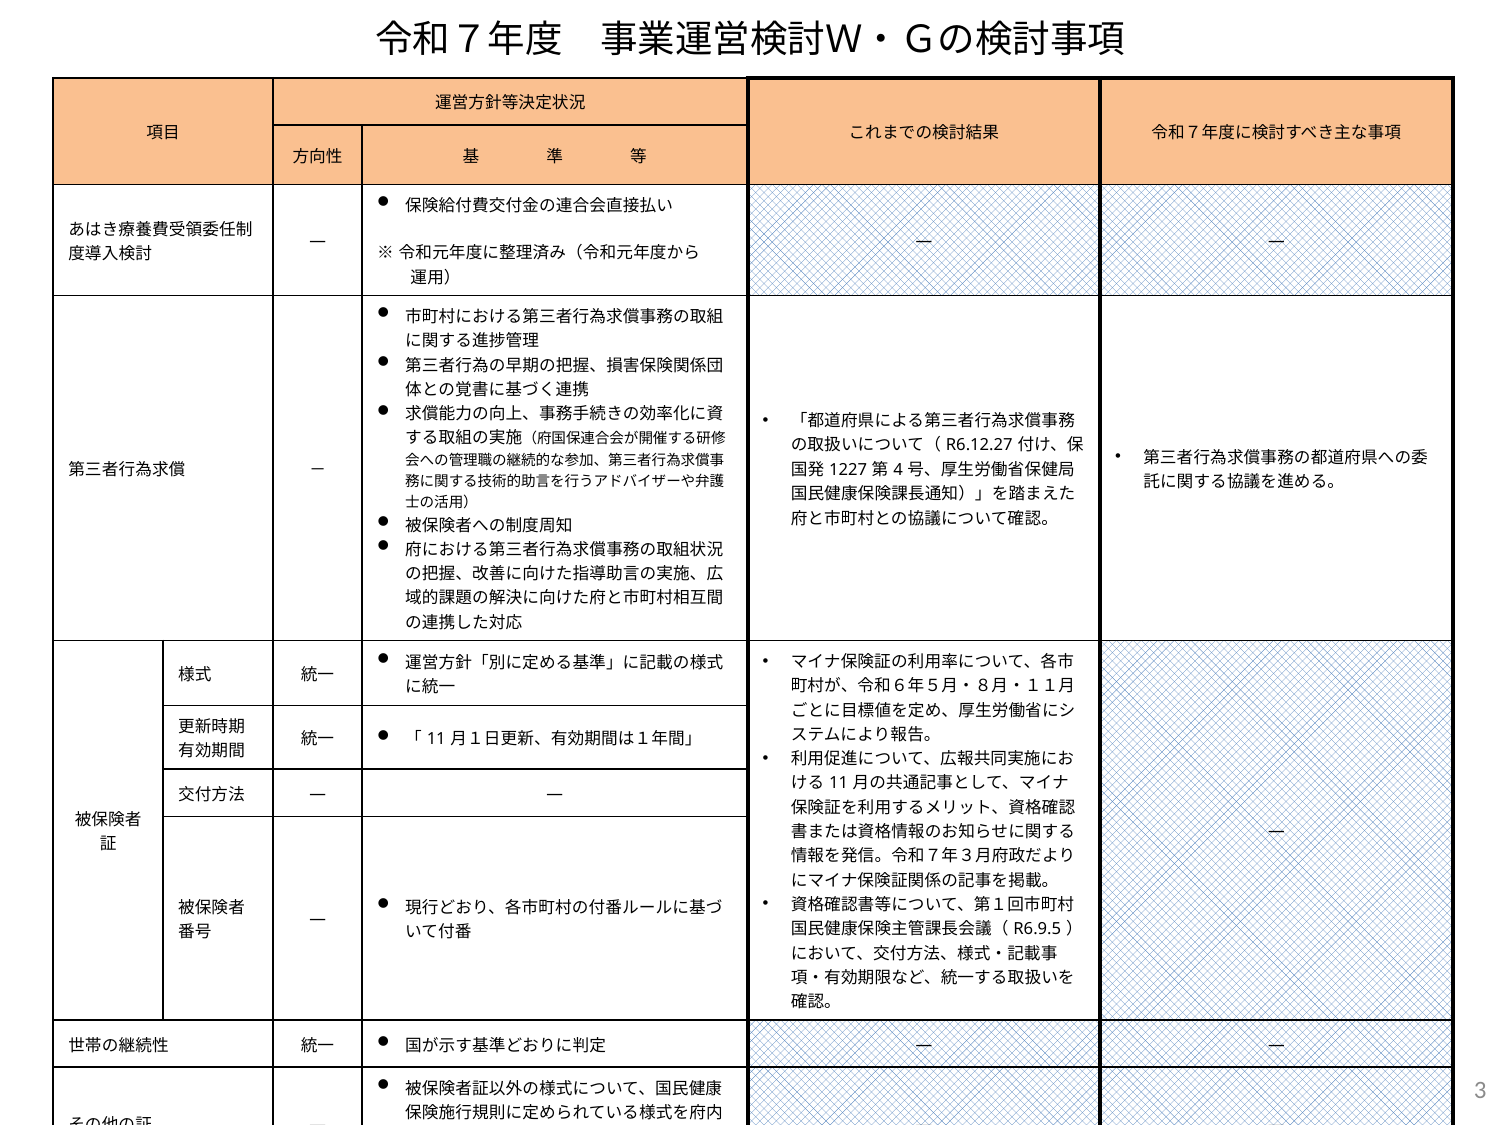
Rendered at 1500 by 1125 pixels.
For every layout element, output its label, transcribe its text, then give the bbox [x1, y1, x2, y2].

table_cell 第三者行為求償 [54, 296, 272, 640]
table_header 項目 [54, 79, 272, 184]
table_cell ― [274, 185, 361, 295]
table_cell 基 準 等 [363, 126, 746, 184]
table_cell ― [750, 1021, 1098, 1066]
table_header 運営方針等決定状況 [274, 79, 746, 124]
table_cell ― [274, 817, 361, 1019]
table_cell 世帯の継続性 [54, 1021, 272, 1066]
table_header 令和７年度に検討すべき主な事項 [1102, 80, 1451, 184]
table_cell 現行どおり、各市町村の付番ルールに基づいて付番 [363, 817, 746, 1019]
table_cell ― [1102, 1021, 1451, 1066]
table_header これまでの検討結果 [750, 80, 1098, 184]
table_cell ― [274, 1068, 361, 1125]
table_cell 保険給付費交付金の連合会直接払い ※令和元年度に整理済み（令和元年度から 運用） [363, 185, 746, 295]
table_cell 「都道府県による第三者行為求償事務の取扱いについて（R6.12.27付け、保国発1227第4号、厚生労働省保健局国民健康保険課長通知）」を踏まえた府と市町村との協議について確認。 [750, 296, 1098, 640]
table_cell ― [750, 1068, 1098, 1125]
table_cell 統一 [274, 641, 361, 705]
table_cell ― [363, 770, 746, 816]
table_cell 被保険者証以外の様式について、国民健康保険施行規則に定められている様式を府内共通様式とし、各市町村において、システム改修のタイミングで統一 [363, 1068, 746, 1125]
table_cell － [274, 296, 361, 640]
table_cell 被保険者番号 [164, 817, 272, 1019]
table_cell ― [1102, 641, 1451, 1019]
table_cell 統一 [274, 1021, 361, 1066]
table_cell 被保険者証 [54, 641, 162, 1019]
table_cell 「11月１日更新、有効期間は１年間」 [363, 706, 746, 768]
table_cell マイナ保険証の利用率について、各市町村が、令和６年５月・８月・１１月ごとに目標値を定め、厚生労働省にシステムにより報告。 利用促進について、広報共同実施における11月の共通記事として、マイナ保険証を利用するメリット、資格確認書または資格情報のお知らせに関する情報を発信。令和７年３月府政だよりにマイナ保険証関係の記事を掲載。 資格確認書等について、第１回市町村国民健康保険主管課長会議（R6.9.5）において、交付方法、様式・記載事項・有効期限など、統一する取扱いを確認。 [750, 641, 1098, 1019]
table_cell 国が示す基準どおりに判定 [363, 1021, 746, 1066]
table_cell 第三者行為求償事務の都道府県への委託に関する協議を進める。 [1102, 296, 1451, 640]
table_cell ― [1102, 1068, 1451, 1125]
table_cell あはき療養費受領委任制度導入検討 [54, 185, 272, 295]
table_cell その他の証 [54, 1068, 272, 1125]
table_cell 市町村における第三者行為求償事務の取組に関する進捗管理 第三者行為の早期の把握、損害保険関係団体との覚書に基づく連携 求償能力の向上、事務手続きの効率化に資する取組の実施（府国保連合会が開催する研修会への管理職の継続的な参加、第三者行為求償事務に関する技術的助言を行うアドバイザーや弁護士の活用） 被保険者への制度周知 府における第三者行為求償事務の取組状況の把握、改善に向けた指導助言の実施、広域的課題の解決に向けた府と市町村相互間の連携した対応 [363, 296, 746, 640]
table_cell 交付方法 [164, 770, 272, 816]
table_cell ― [750, 185, 1098, 295]
table_cell 様式 [164, 641, 272, 705]
table_cell 運営方針「別に定める基準」に記載の様式に統一 [363, 641, 746, 705]
table_cell ― [1102, 185, 1451, 295]
table_cell 方向性 [274, 126, 361, 184]
table_cell 更新時期 有効期間 [164, 706, 272, 768]
table_cell ― [274, 770, 361, 816]
slide_number 3 [1151, 1058, 1500, 1119]
title 令和７年度 事業運営検討Ｗ・Ｇの検討事項 [29, 2, 1471, 74]
table_cell 統一 [274, 706, 361, 768]
